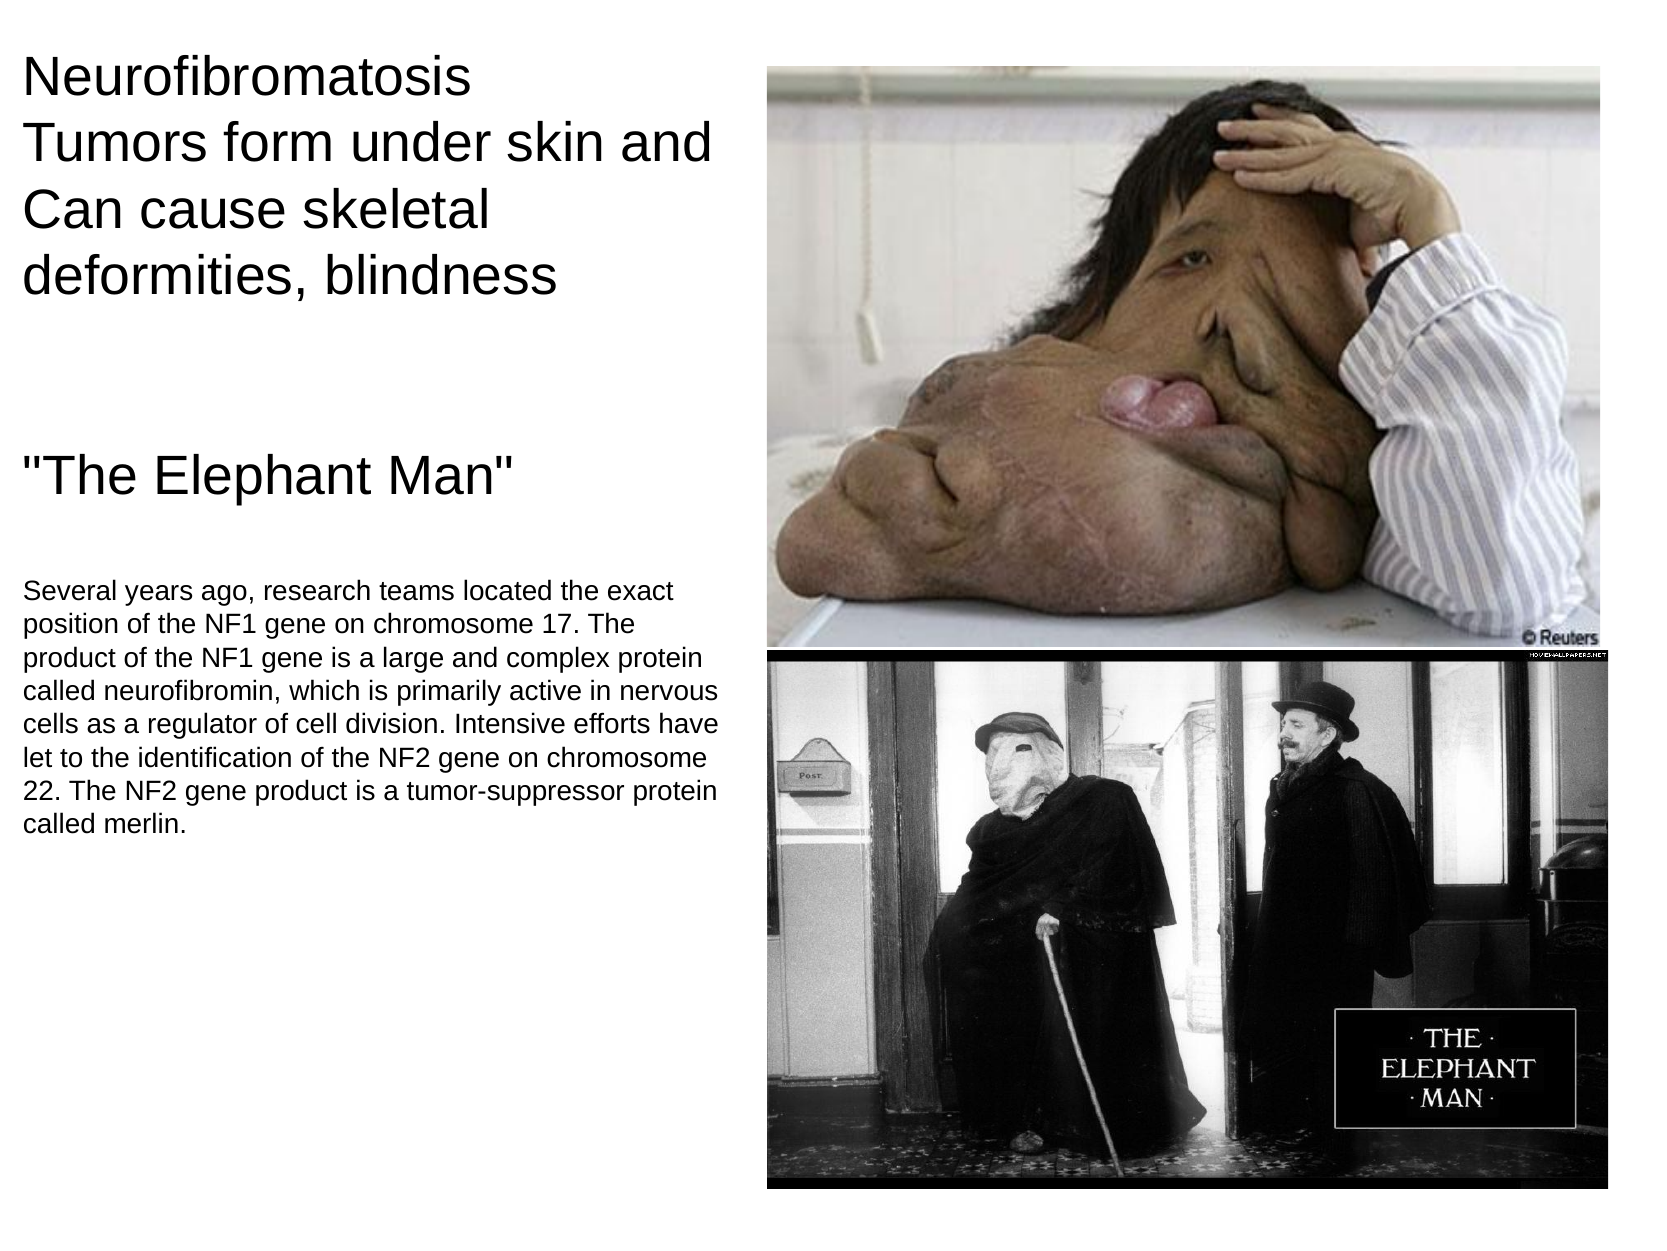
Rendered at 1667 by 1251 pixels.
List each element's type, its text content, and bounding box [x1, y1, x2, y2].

text_box [766, 66, 1601, 647]
list Neurofibromatosis Tumors form under skin and Can cause skeletal deformities, blindness "The Elephant Man" Several years ago, research teams located the exact position of the NF1 gene on chromosome 17. The product of the NF1 gene is a large and complex protein called neurofibromin, which is primarily active in nervous cells as a regulator of cell division. Intensive efforts have let to the identification of the NF2 gene on chromosome 22. The NF2 gene product is a tumor-suppressor protein called merlin. [16, 33, 727, 939]
text_box [767, 650, 1609, 1189]
